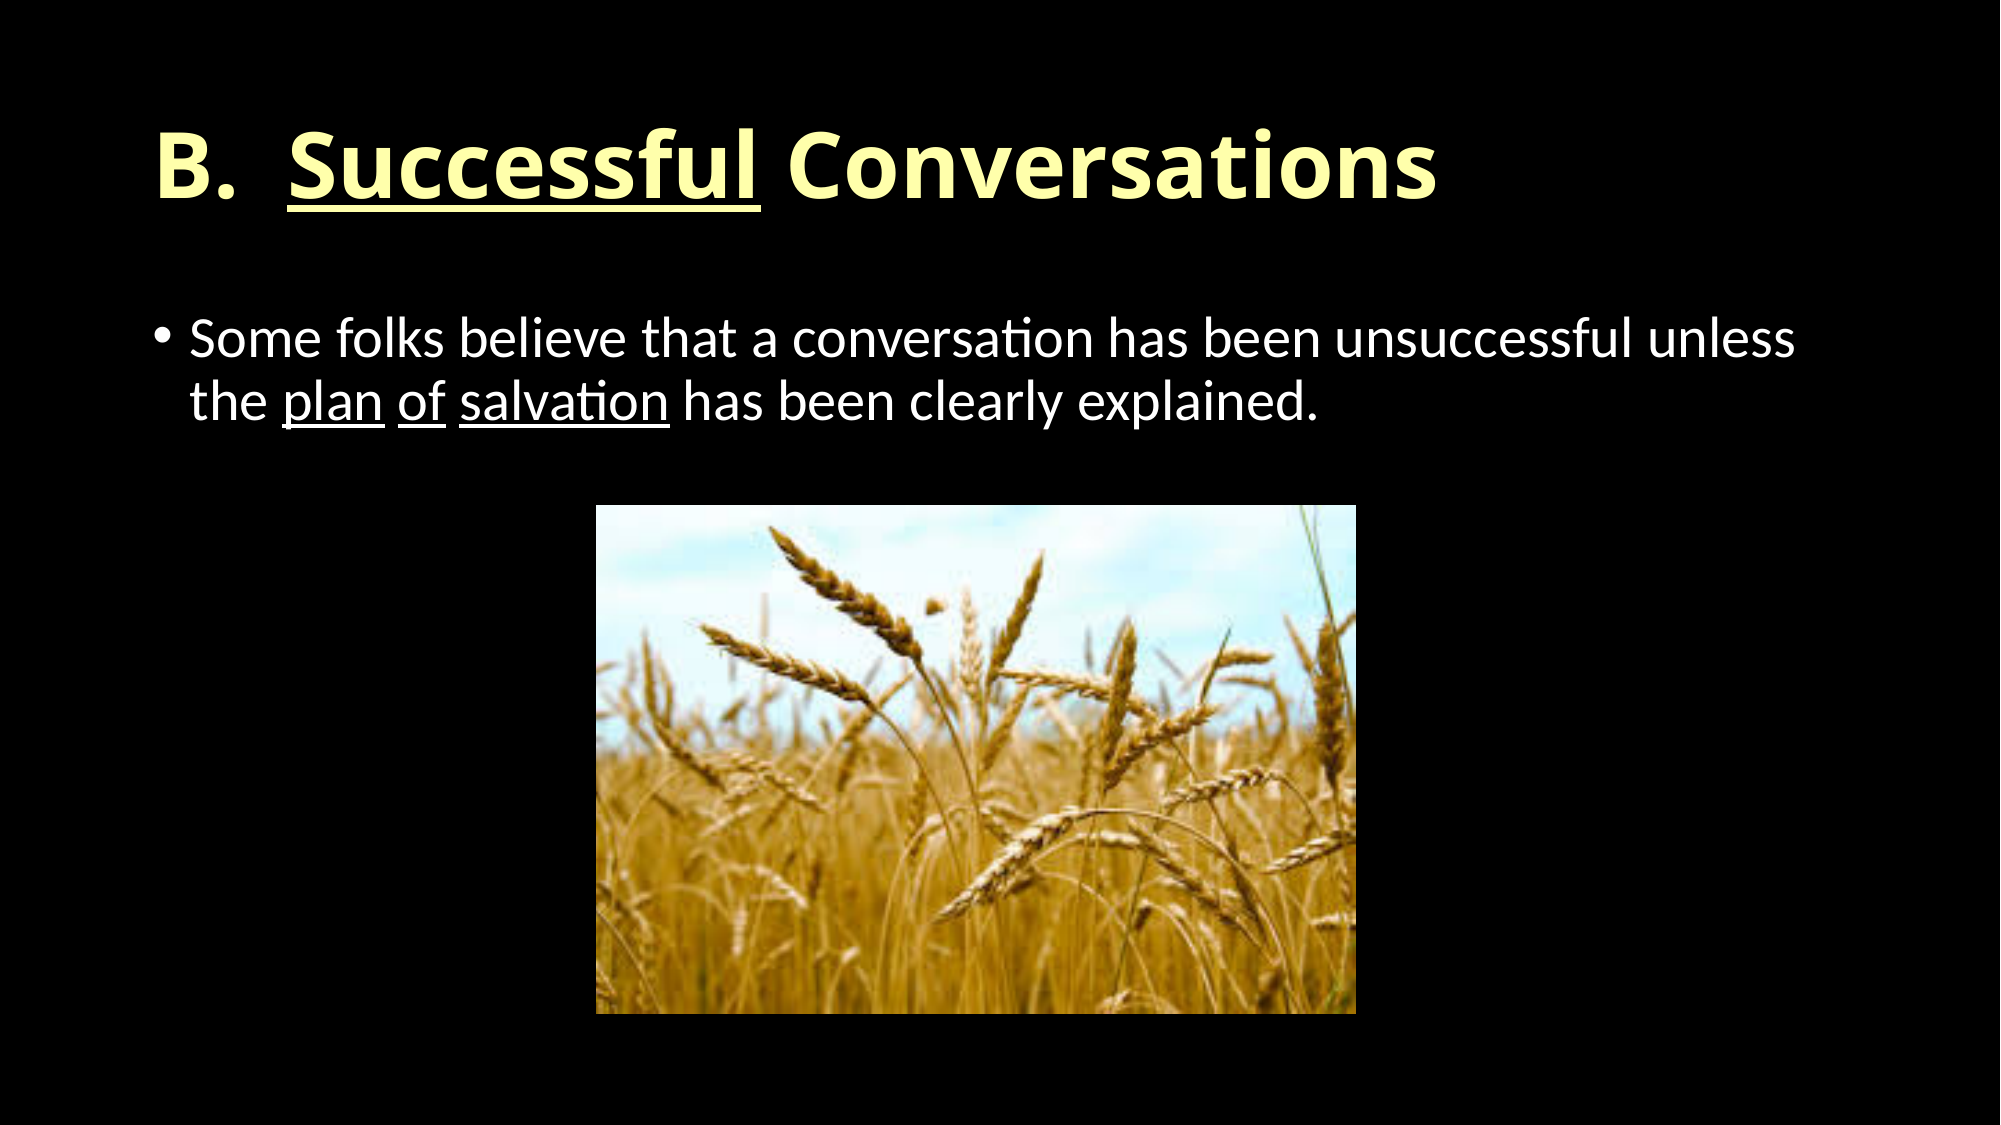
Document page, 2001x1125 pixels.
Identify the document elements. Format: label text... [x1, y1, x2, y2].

picture [595, 505, 1356, 1014]
title B. Successful Conversations [137, 59, 1863, 278]
list Some folks believe that a conversation has been unsuccessful unless the plan of salvation has been clearly explained. [137, 299, 1863, 1014]
